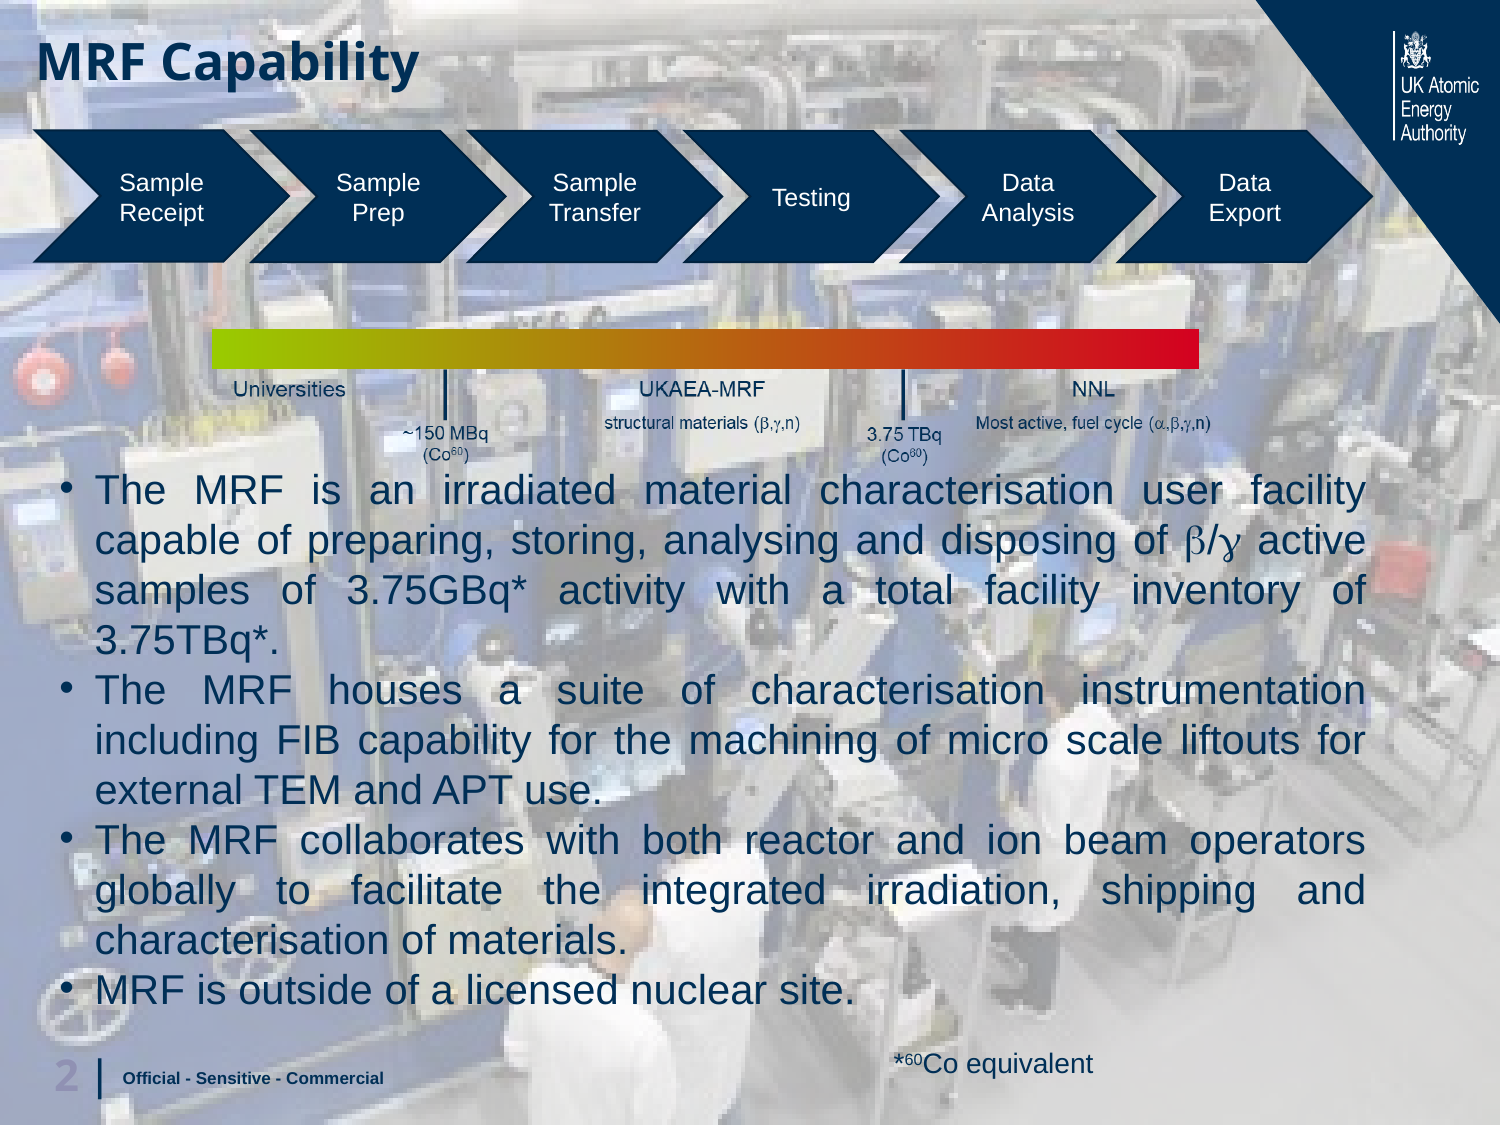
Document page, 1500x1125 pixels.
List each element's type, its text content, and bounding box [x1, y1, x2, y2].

text_box Testing [682, 129, 941, 264]
text_box Sample Transfer [465, 129, 724, 264]
title MRF Capability [20, 21, 1202, 100]
picture [1393, 31, 1479, 145]
footer Official - Sensitive - Commercial [107, 1047, 971, 1108]
picture [212, 329, 1232, 476]
text_box Data Analysis [898, 129, 1157, 264]
text_box Sample Receipt [32, 129, 291, 263]
text_box Data Export [1115, 129, 1374, 264]
text_box Sample Prep [249, 129, 508, 264]
text_box *60Co equivalent [868, 1047, 1119, 1078]
slide_number 2 [12, 1047, 95, 1108]
text_box The MRF is an irradiated material characterisation user facility capable of preparing, storing, analysing and disposing of b/g active samples of 3.75GBq* activity with a total facility inventory of 3.75TBq*. The MRF houses a suite of characterisation instrumentation including FIB capability for the machining of micro scale liftouts for external TEM and APT use. The MRF collaborates with both reactor and ion beam operators globally to facilitate the integrated irradiation, shipping and characterisation of materials. MRF is outside of a licensed nuclear site. [44, 589, 1383, 886]
